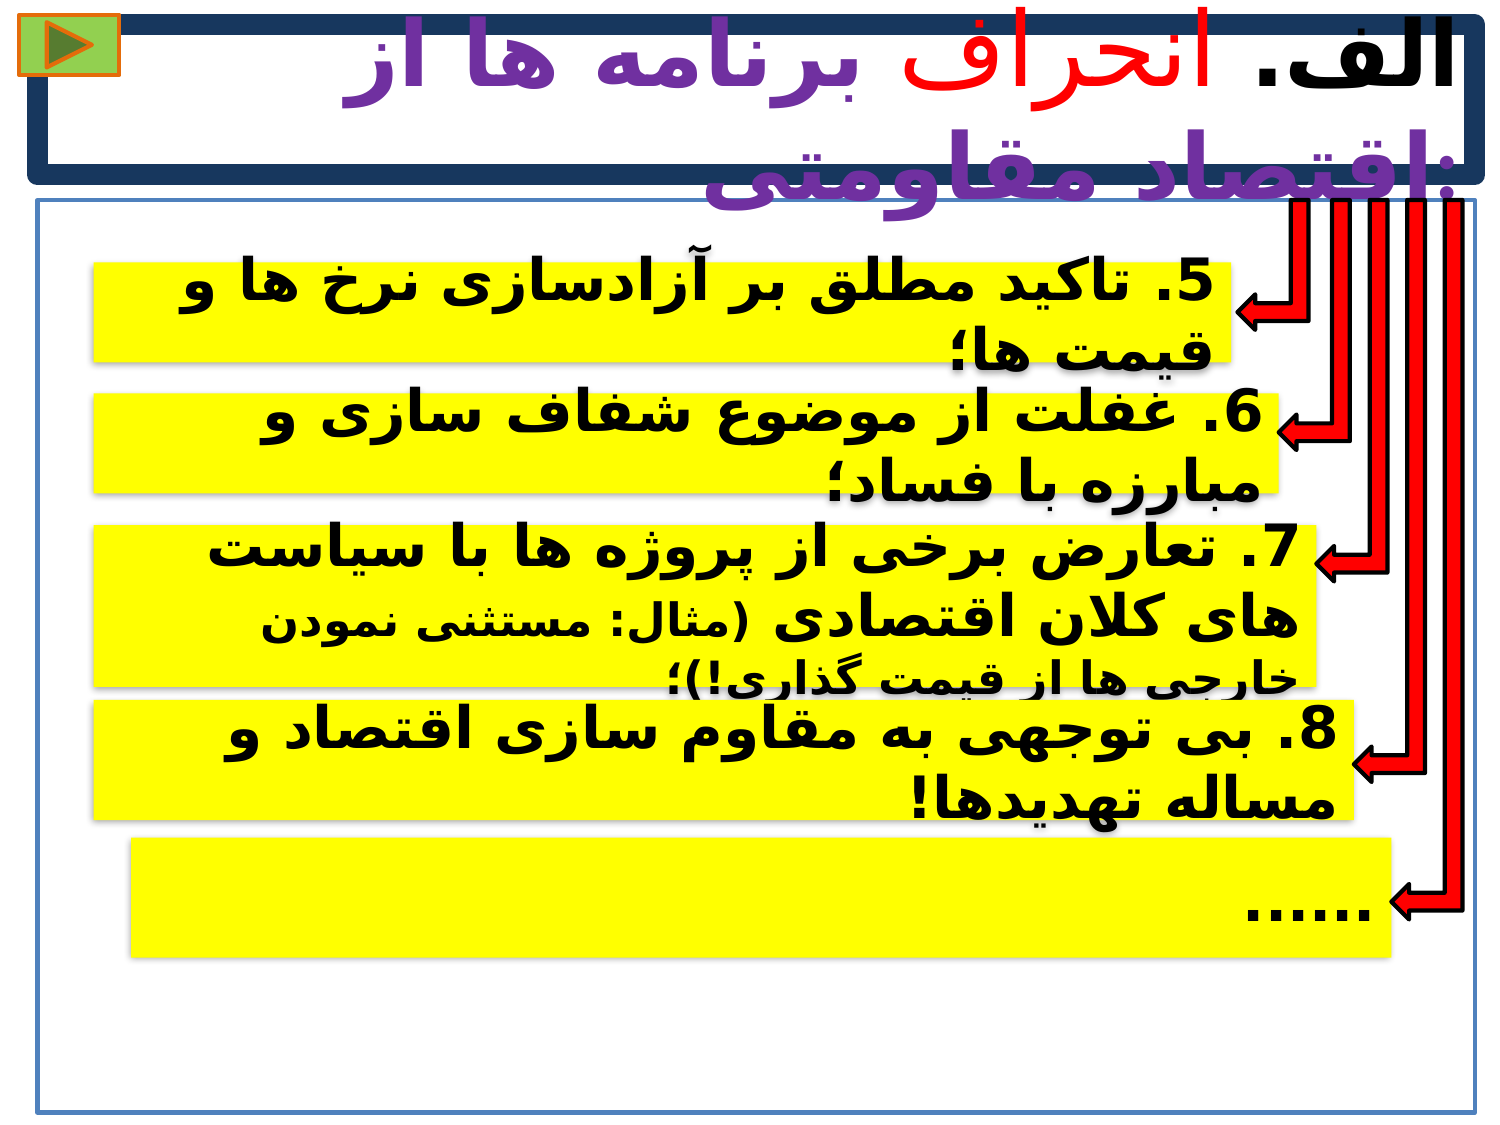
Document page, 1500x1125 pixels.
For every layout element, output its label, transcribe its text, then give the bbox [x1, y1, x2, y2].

text_box 8. بی توجهی به مقاوم سازی اقتصاد و مساله تهدیدها! [93, 699, 1354, 821]
text_box [1235, 197, 1311, 332]
text_box [17, 13, 121, 77]
text_box الف. انحراف برنامه ها از اقتصاد مقاومتی: [35, 23, 1477, 177]
text_box [1389, 197, 1465, 922]
text_box 5. تاکید مطلق بر آزادسازی نرخ ها و قیمت ها؛ [93, 262, 1232, 363]
text_box ...... [131, 837, 1392, 958]
text_box [1314, 197, 1390, 584]
text_box [1351, 197, 1428, 784]
text_box [1276, 197, 1352, 452]
text_box 7. تعارض برخی از پروژه ها با سیاست های کلان اقتصادی (مثال: مستثنی نمودن خارجی ها از قیمت گذاری!)؛ [93, 525, 1317, 687]
subtitle [35, 198, 1477, 1115]
text_box 6. غفلت از موضوع شفاف سازی و مبارزه با فساد؛ [93, 393, 1279, 494]
